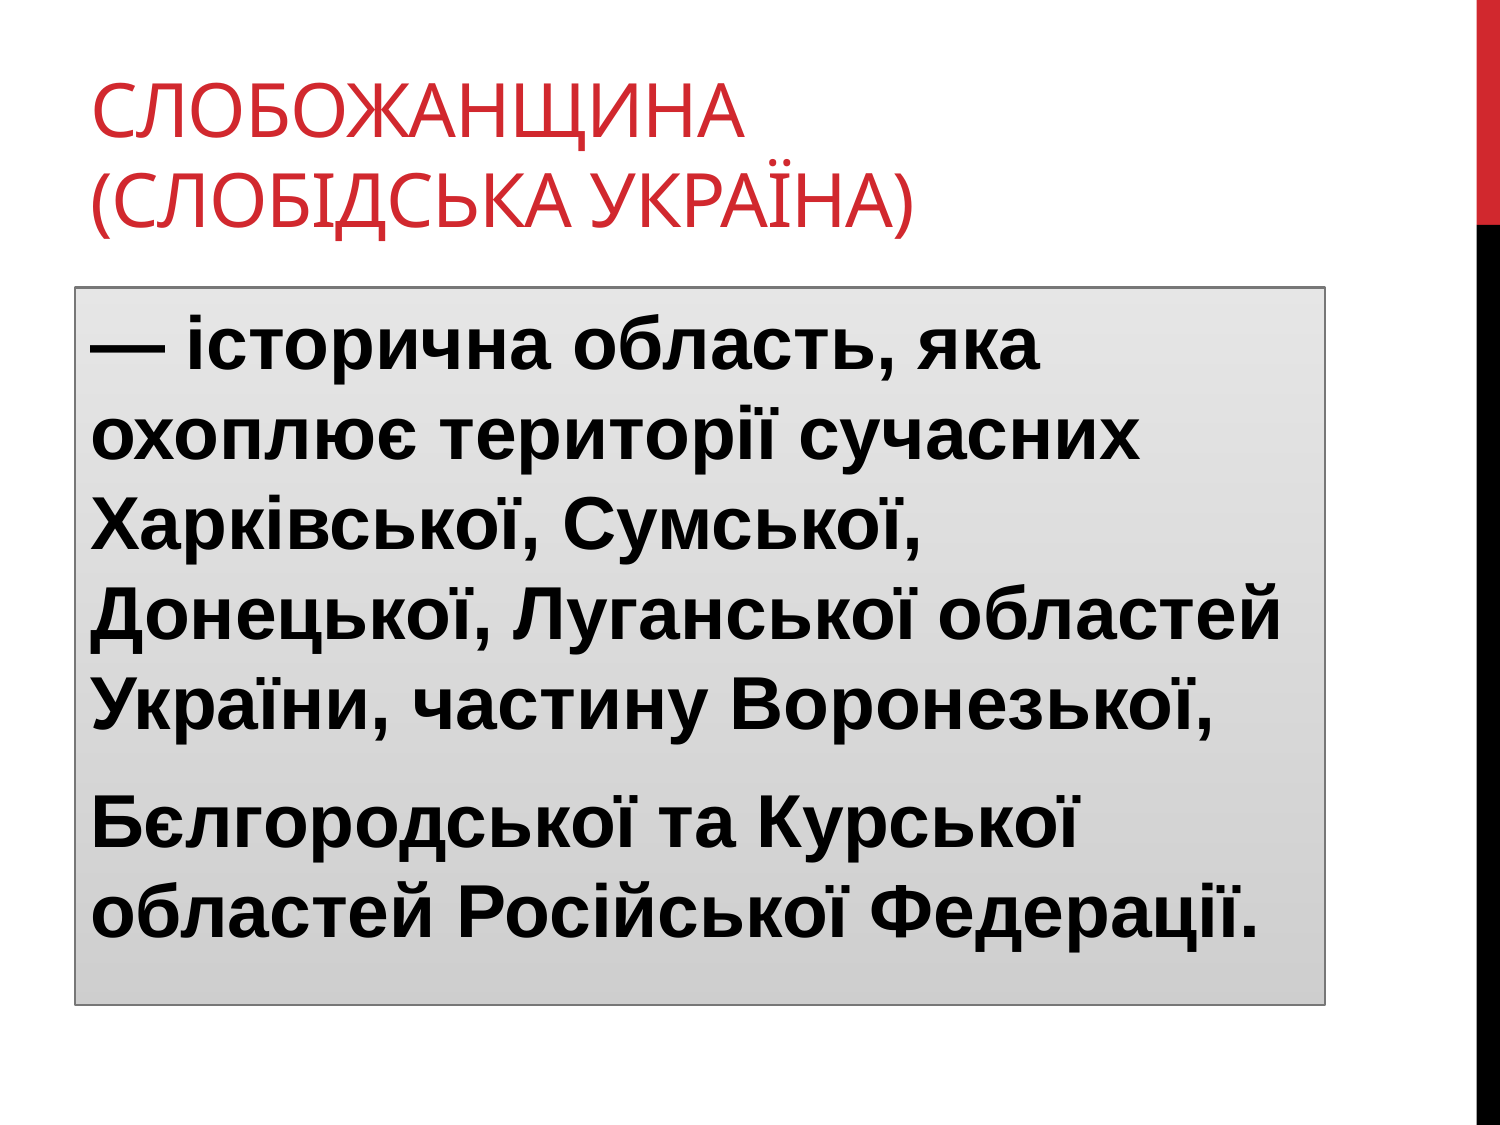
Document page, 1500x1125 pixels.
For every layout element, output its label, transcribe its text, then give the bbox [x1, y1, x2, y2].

title Слобожанщина (слобідська україна) [75, 25, 1025, 250]
list — історична область, яка охоплює території сучасних Харківської, Сумської, Донецької, Луганської областей України, частину Воронезької, Бєлгородської та Курської областей Російської Федерації. [74, 286, 1326, 1006]
